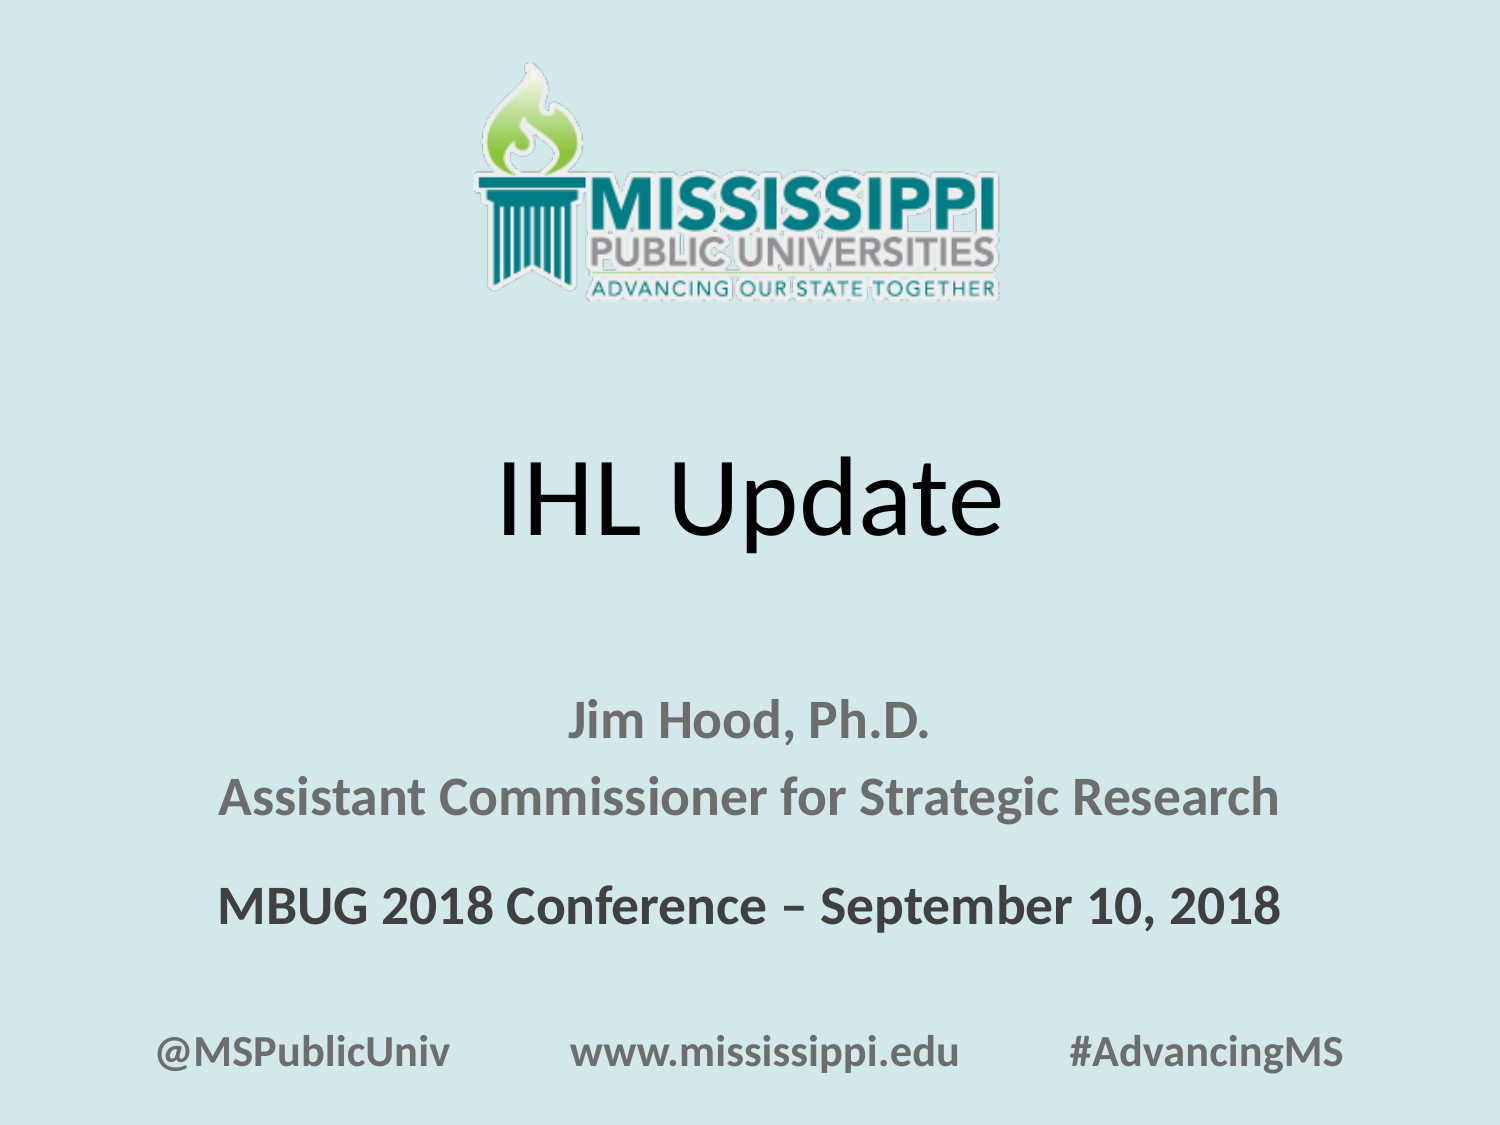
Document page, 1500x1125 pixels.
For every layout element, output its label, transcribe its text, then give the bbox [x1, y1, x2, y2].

subtitle Jim Hood, Ph.D. Assistant Commissioner for Strategic Research MBUG 2018 Conference – September 10, 2018 @MSPublicUniv www.mississippi.edu #AdvancingMS [112, 675, 1388, 1125]
title IHL Update [106, 324, 1394, 567]
picture [474, 62, 1001, 302]
